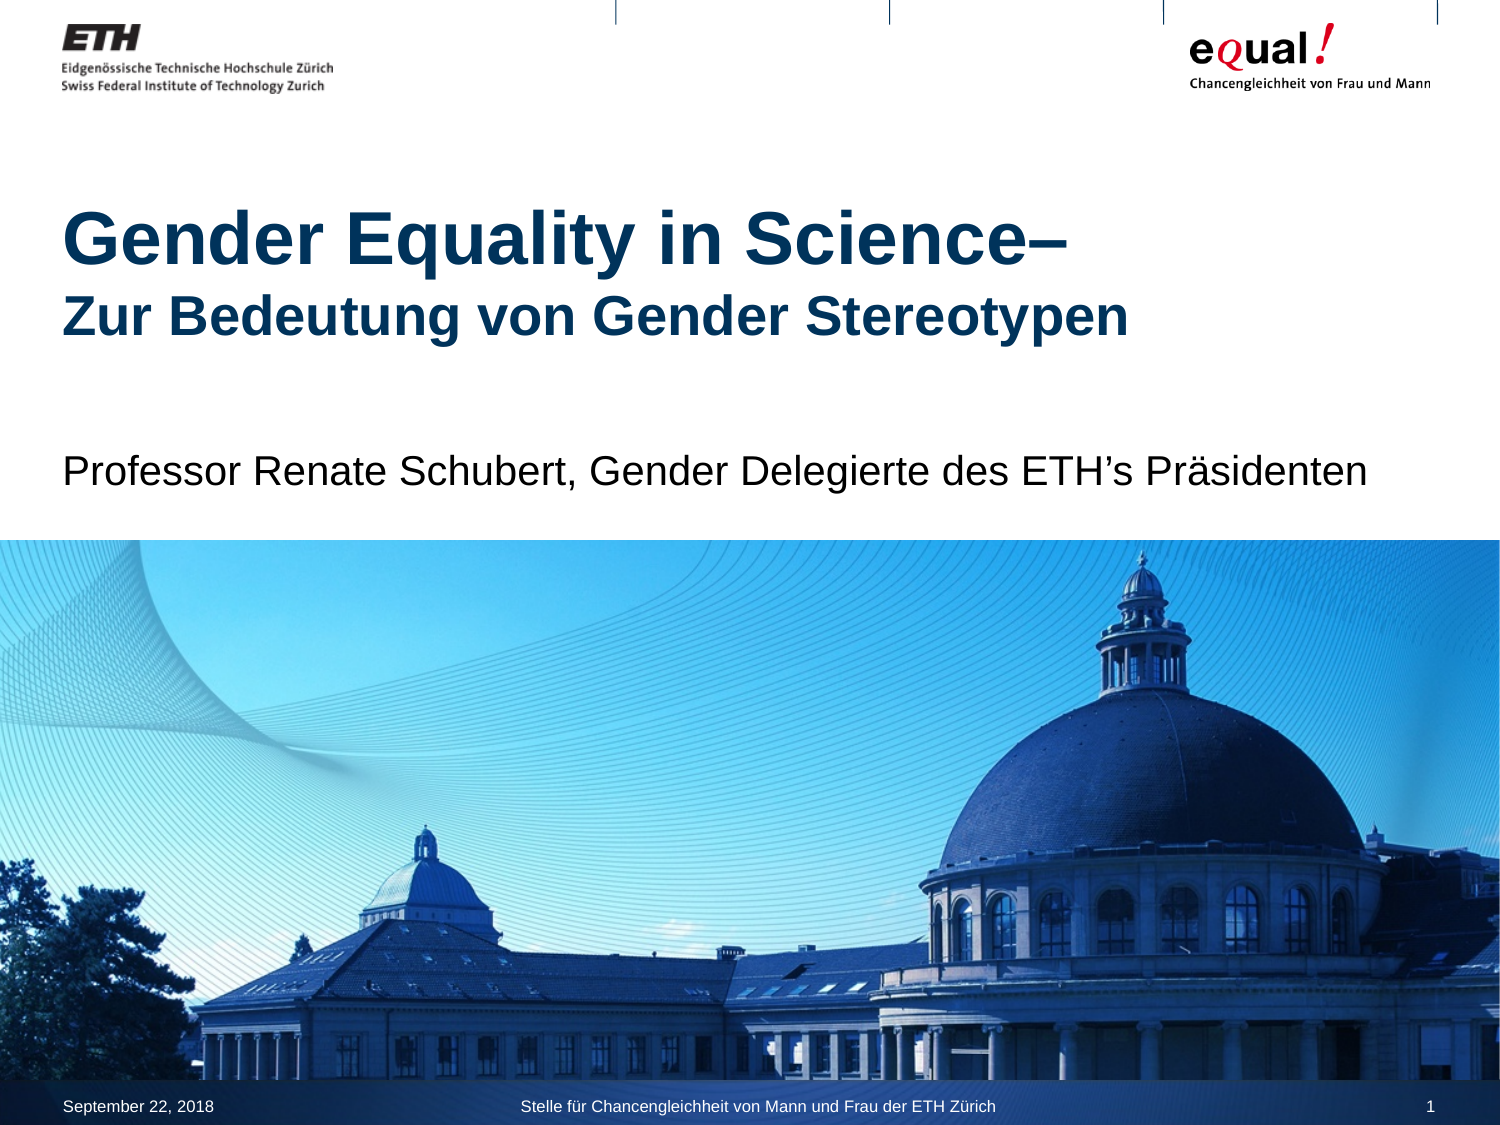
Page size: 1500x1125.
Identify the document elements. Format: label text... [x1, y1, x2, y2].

slide_number 1 [1181, 1088, 1451, 1125]
footer Stelle für Chancengleichheit von Mann und Frau der ETH Zürich [367, 1088, 1151, 1125]
picture [1190, 23, 1430, 91]
title Gender Equality in Science– Zur Bedeutung von Gender Stereotypen [62, 181, 1438, 361]
picture [62, 24, 333, 94]
picture [0, 540, 1500, 1125]
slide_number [47, 1088, 347, 1125]
subtitle Professor Renate Schubert, Gender Delegierte des ETH’s Präsidenten [62, 377, 1438, 506]
